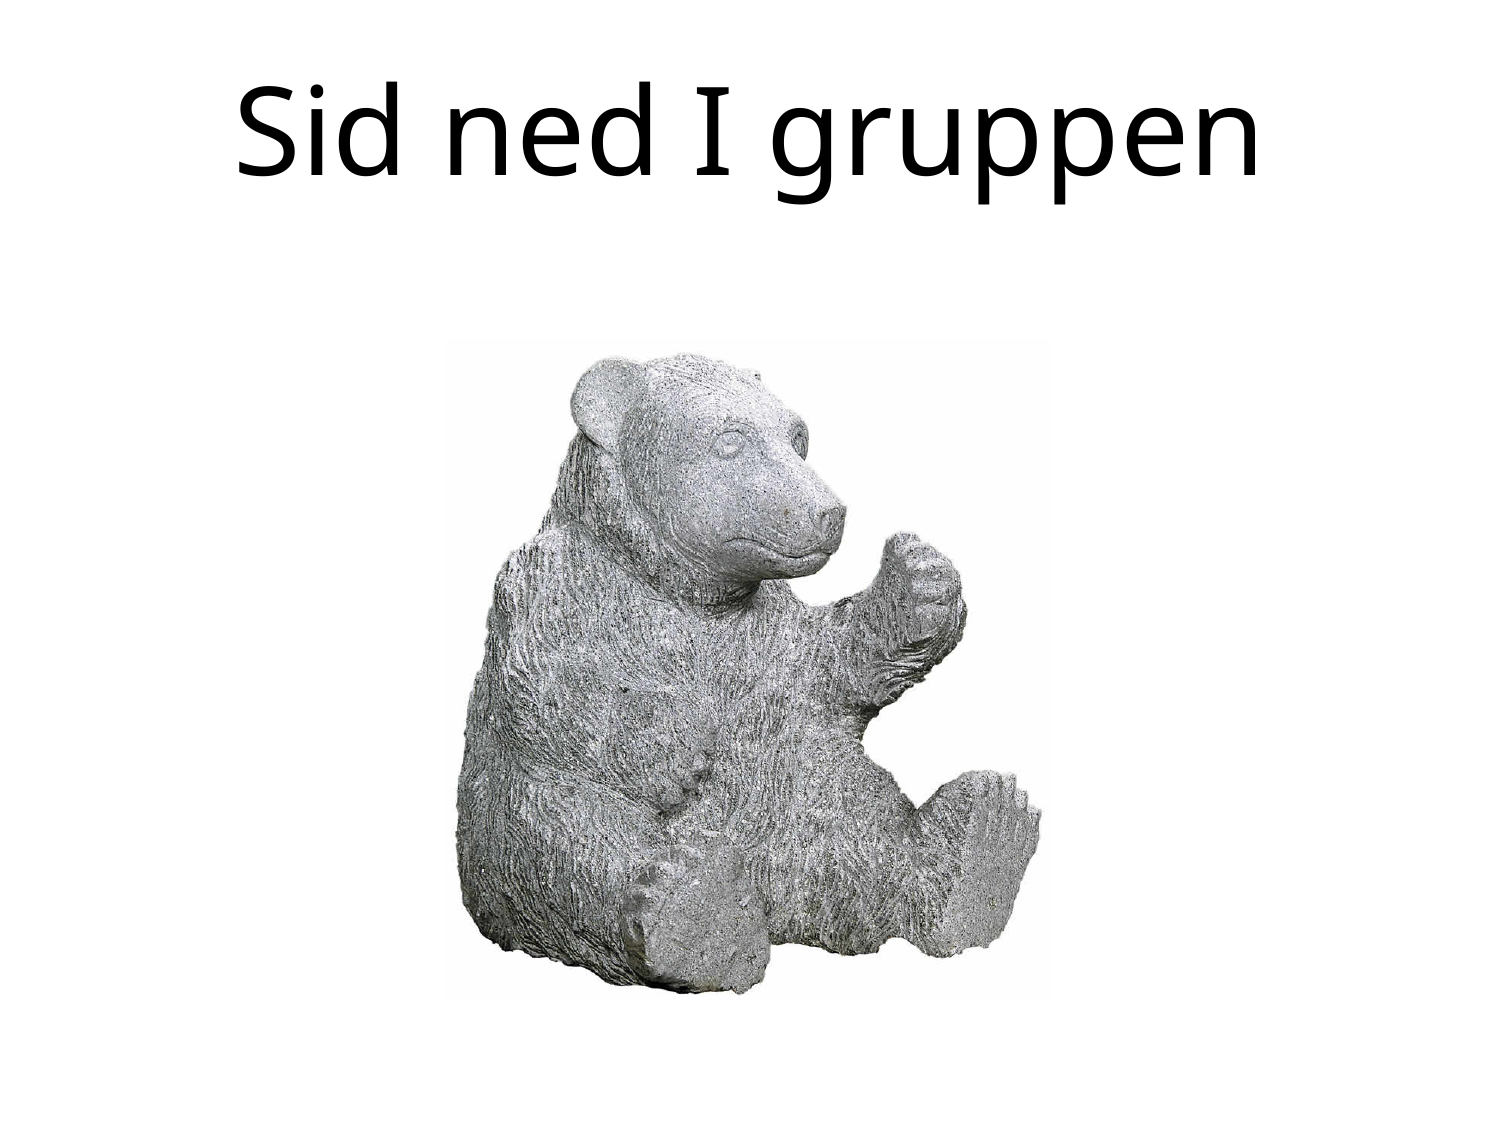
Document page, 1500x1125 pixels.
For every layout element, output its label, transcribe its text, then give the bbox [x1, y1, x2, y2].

picture [445, 339, 1052, 1002]
title Sid ned I gruppen [75, 45, 1425, 233]
